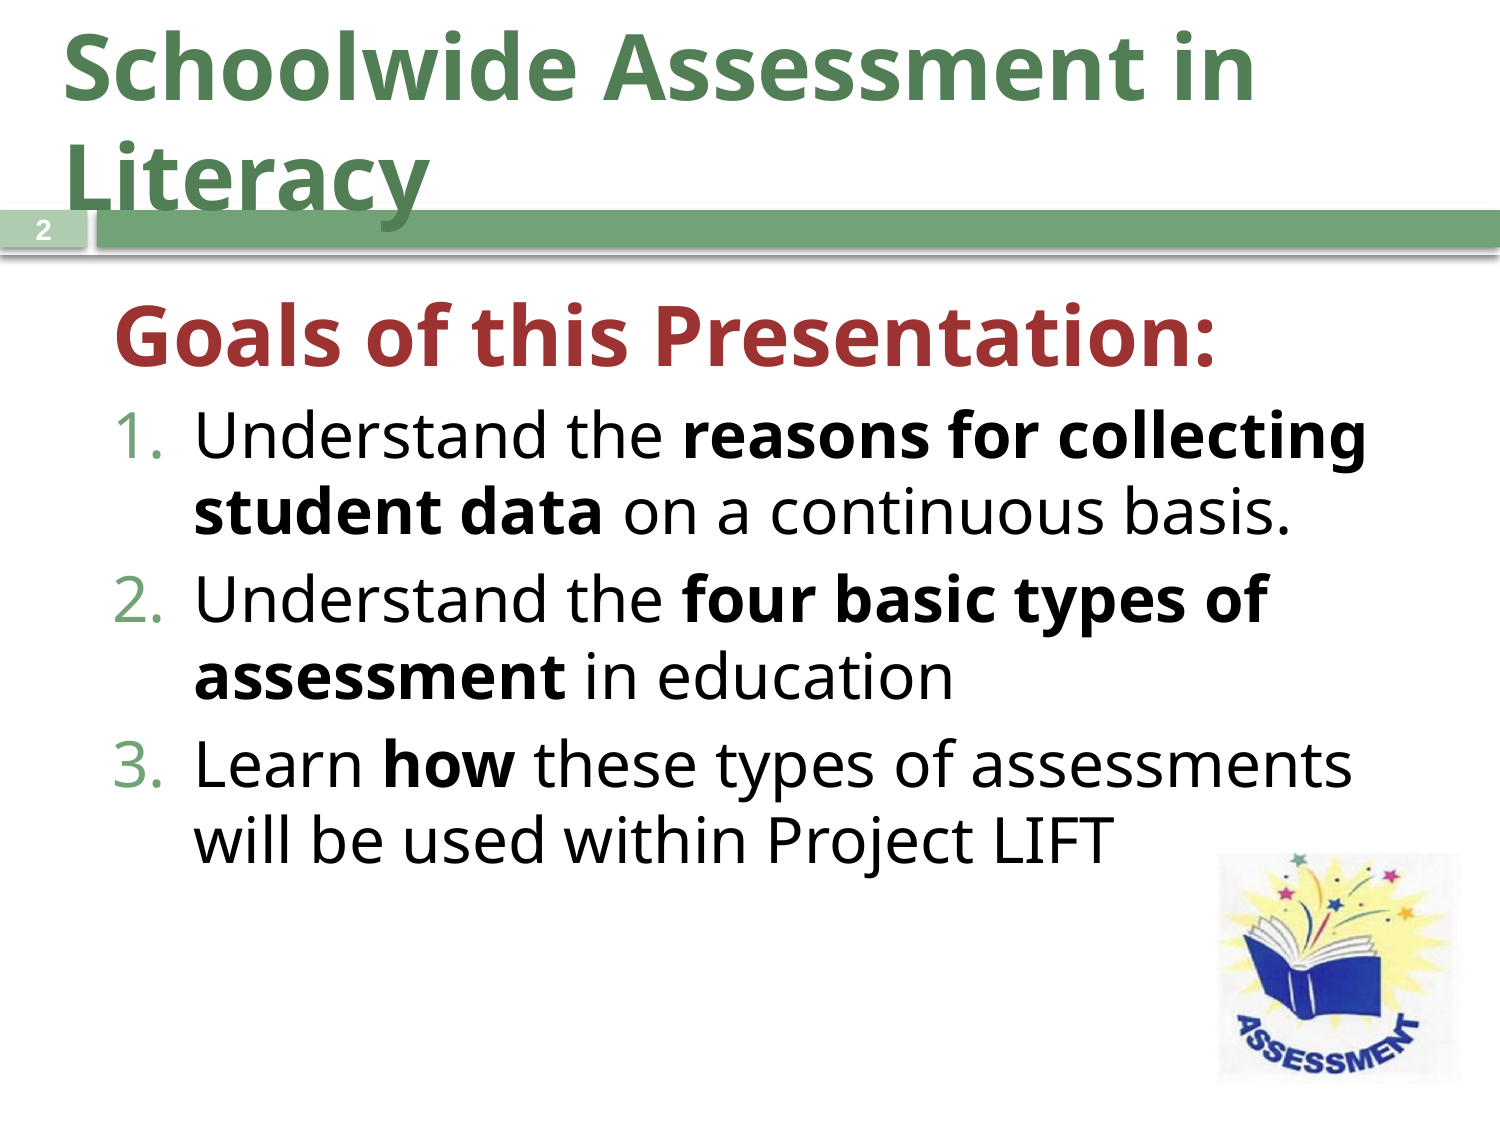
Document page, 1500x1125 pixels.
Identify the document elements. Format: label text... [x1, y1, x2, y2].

list Goals of this Presentation: Understand the reasons for collecting student data on a continuous basis. Understand the four basic types of assessment in education Learn how these types of assessments will be used within Project LIFT [47, 275, 1385, 1013]
slide_number 2 [0, 208, 88, 249]
title Schoolwide Assessment in Literacy [47, 37, 1463, 200]
picture [1212, 851, 1463, 1090]
